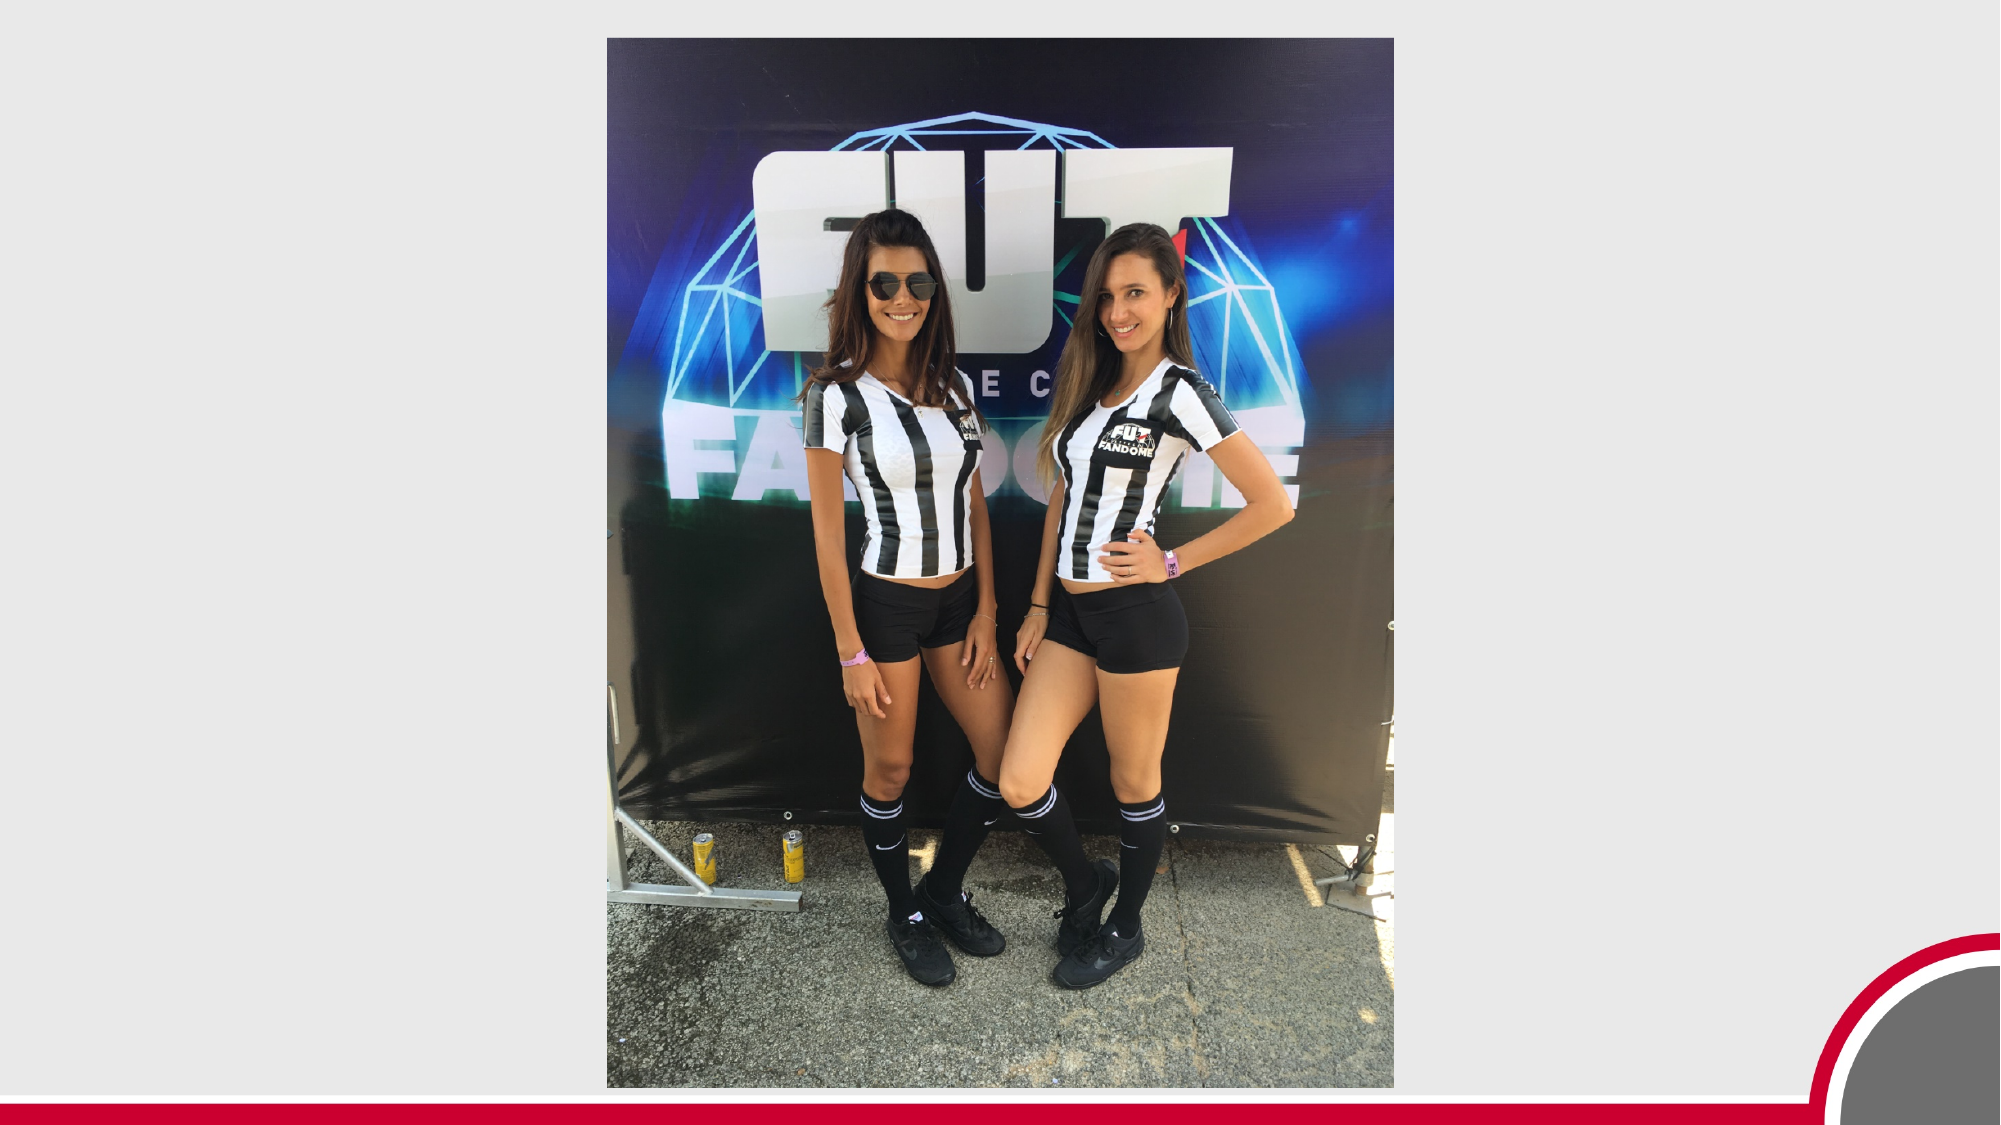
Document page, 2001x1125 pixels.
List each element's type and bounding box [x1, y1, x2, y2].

picture [474, 168, 1526, 957]
text_box [0, 0, 2000, 1125]
